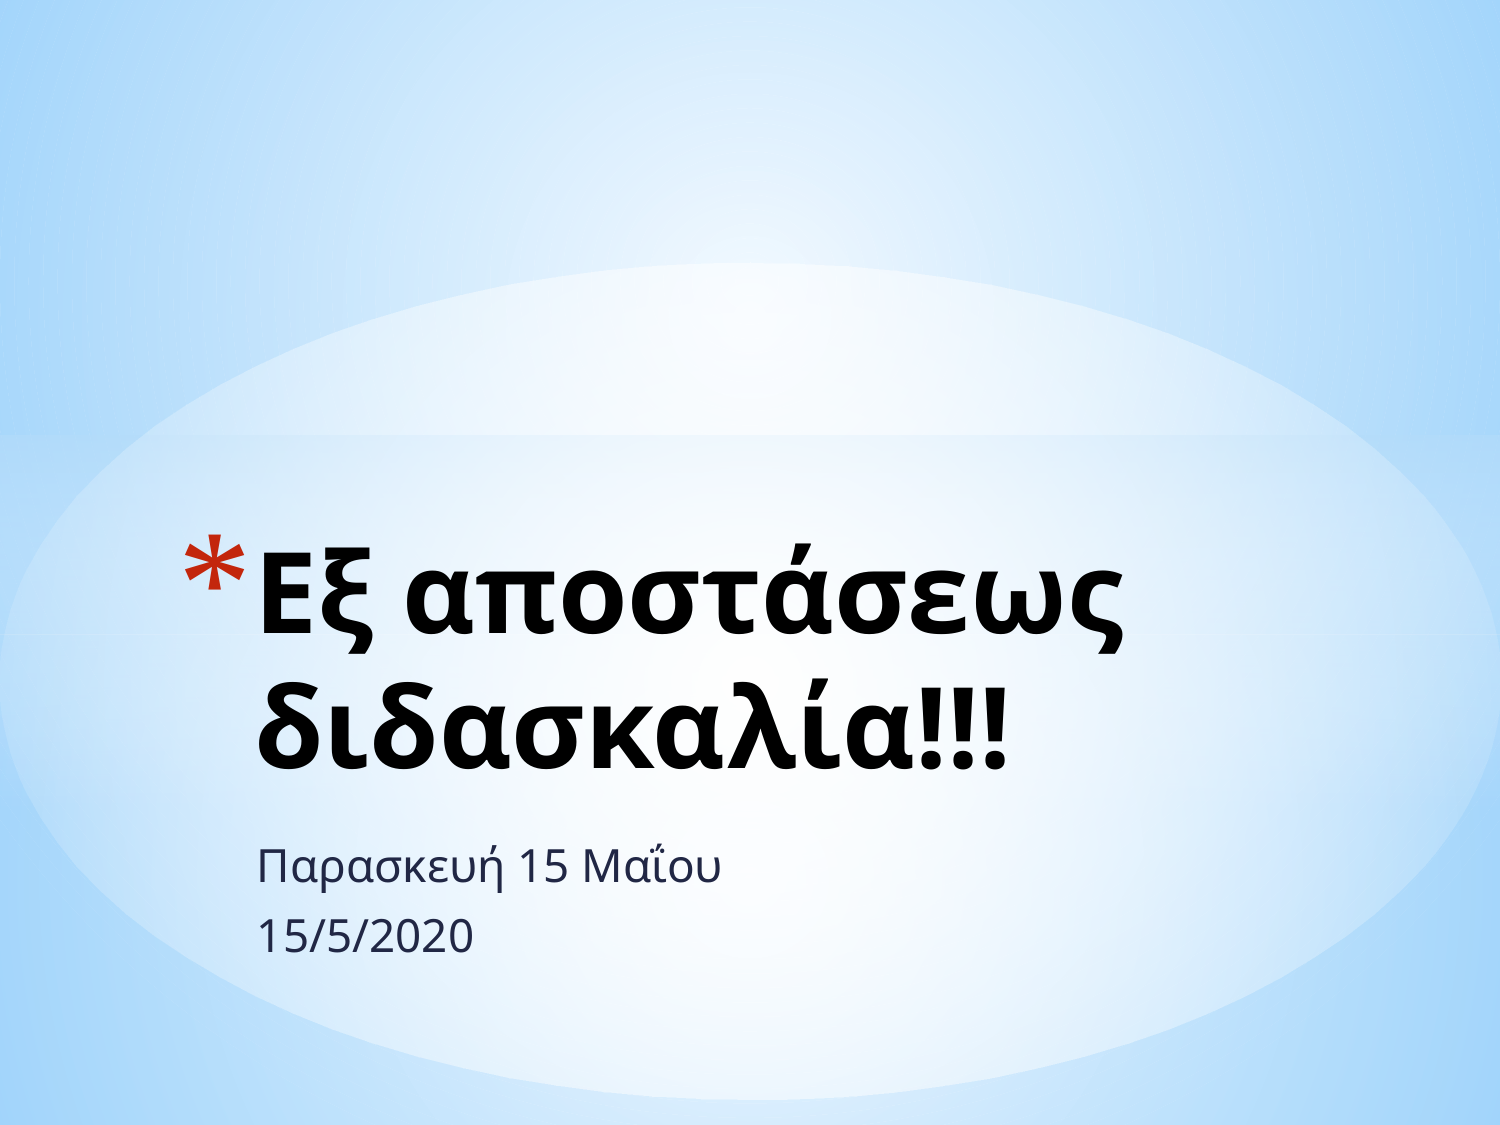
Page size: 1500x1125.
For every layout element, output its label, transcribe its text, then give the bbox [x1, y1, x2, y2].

title Εξ αποστάσεως διδασκαλία!!! [134, 513, 1312, 808]
subtitle Παρασκευή 15 Μαΐου 15/5/2020 [241, 828, 1167, 974]
